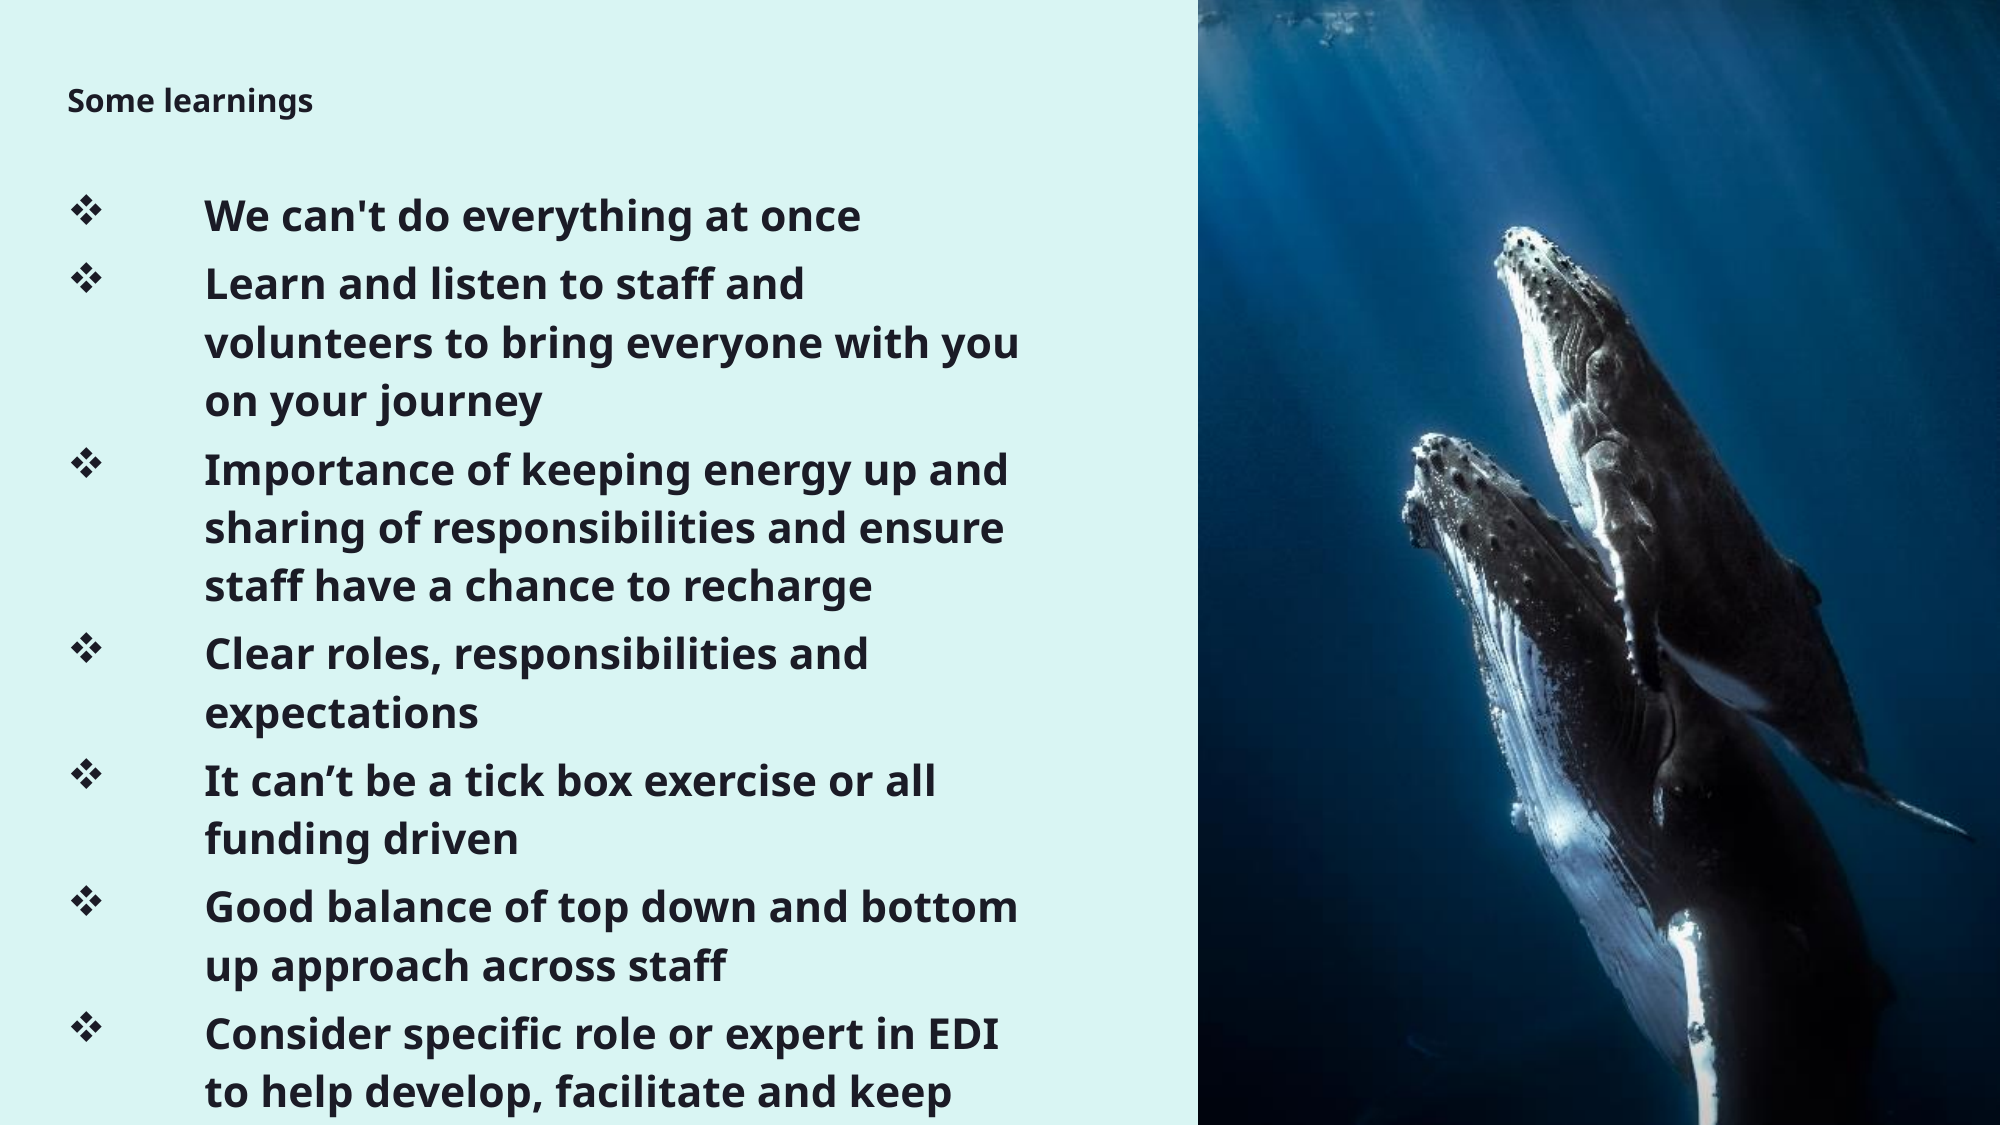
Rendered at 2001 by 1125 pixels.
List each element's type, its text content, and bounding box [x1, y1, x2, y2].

picture [1198, 0, 2000, 1125]
list Some learnings We can't do everything at once Learn and listen to staff and volunteers to bring everyone with you on your journey Importance of keeping energy up and sharing of responsibilities and ensure staff have a chance to recharge Clear roles, responsibilities and expectations It can’t be a tick box exercise or all funding driven Good balance of top down and bottom up approach across staff Consider specific role or expert in EDI to help develop, facilitate and keep work on track [52, 71, 1038, 1125]
